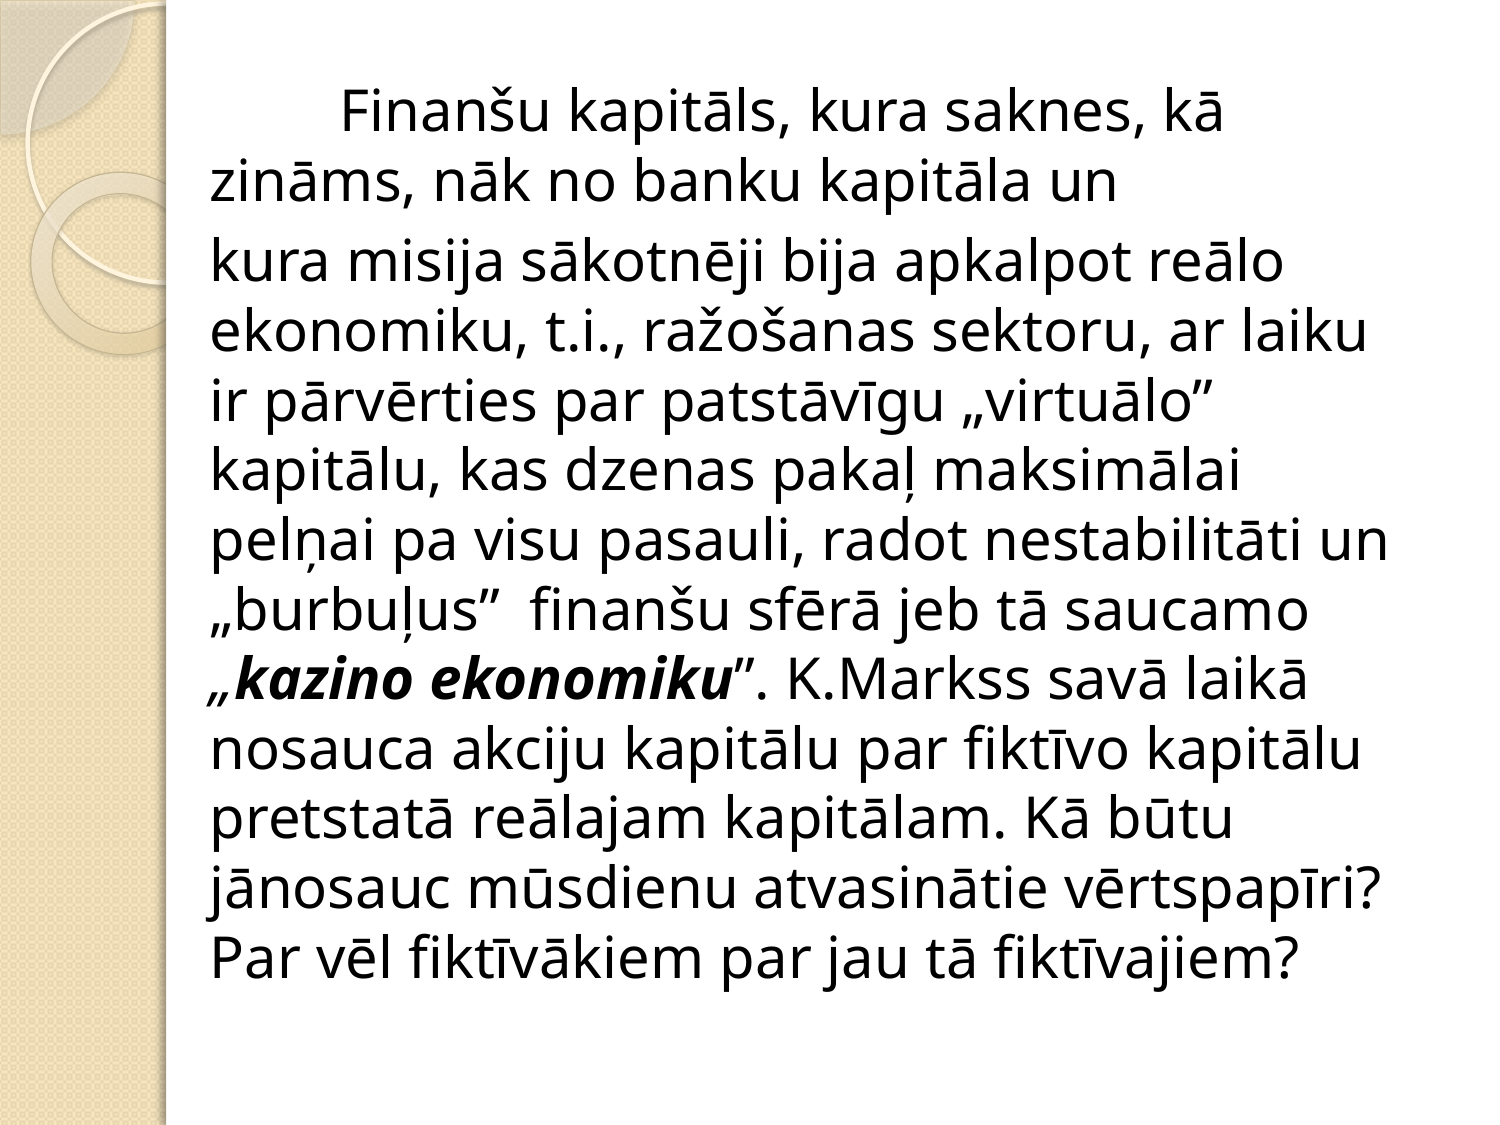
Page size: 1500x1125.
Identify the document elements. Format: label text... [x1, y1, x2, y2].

list Finanšu kapitāls, kura saknes, kā zināms, nāk no banku kapitāla un kura misija sākotnēji bija apkalpot reālo ekonomiku, t.i., ražošanas sektoru, ar laiku ir pārvērties par patstāvīgu „virtuālo” kapitālu, kas dzenas pakaļ maksimālai pelņai pa visu pasauli, radot nestabilitāti un „burbuļus” finanšu sfērā jeb tā saucamo „kazino ekonomiku”. K.Markss savā laikā nosauca akciju kapitālu par fiktīvo kapitālu pretstatā reālajam kapitālam. Kā būtu jānosauc mūsdienu atvasinātie vērtspapīri? Par vēl fiktīvākiem par jau tā fiktīvajiem? [194, 66, 1425, 1005]
